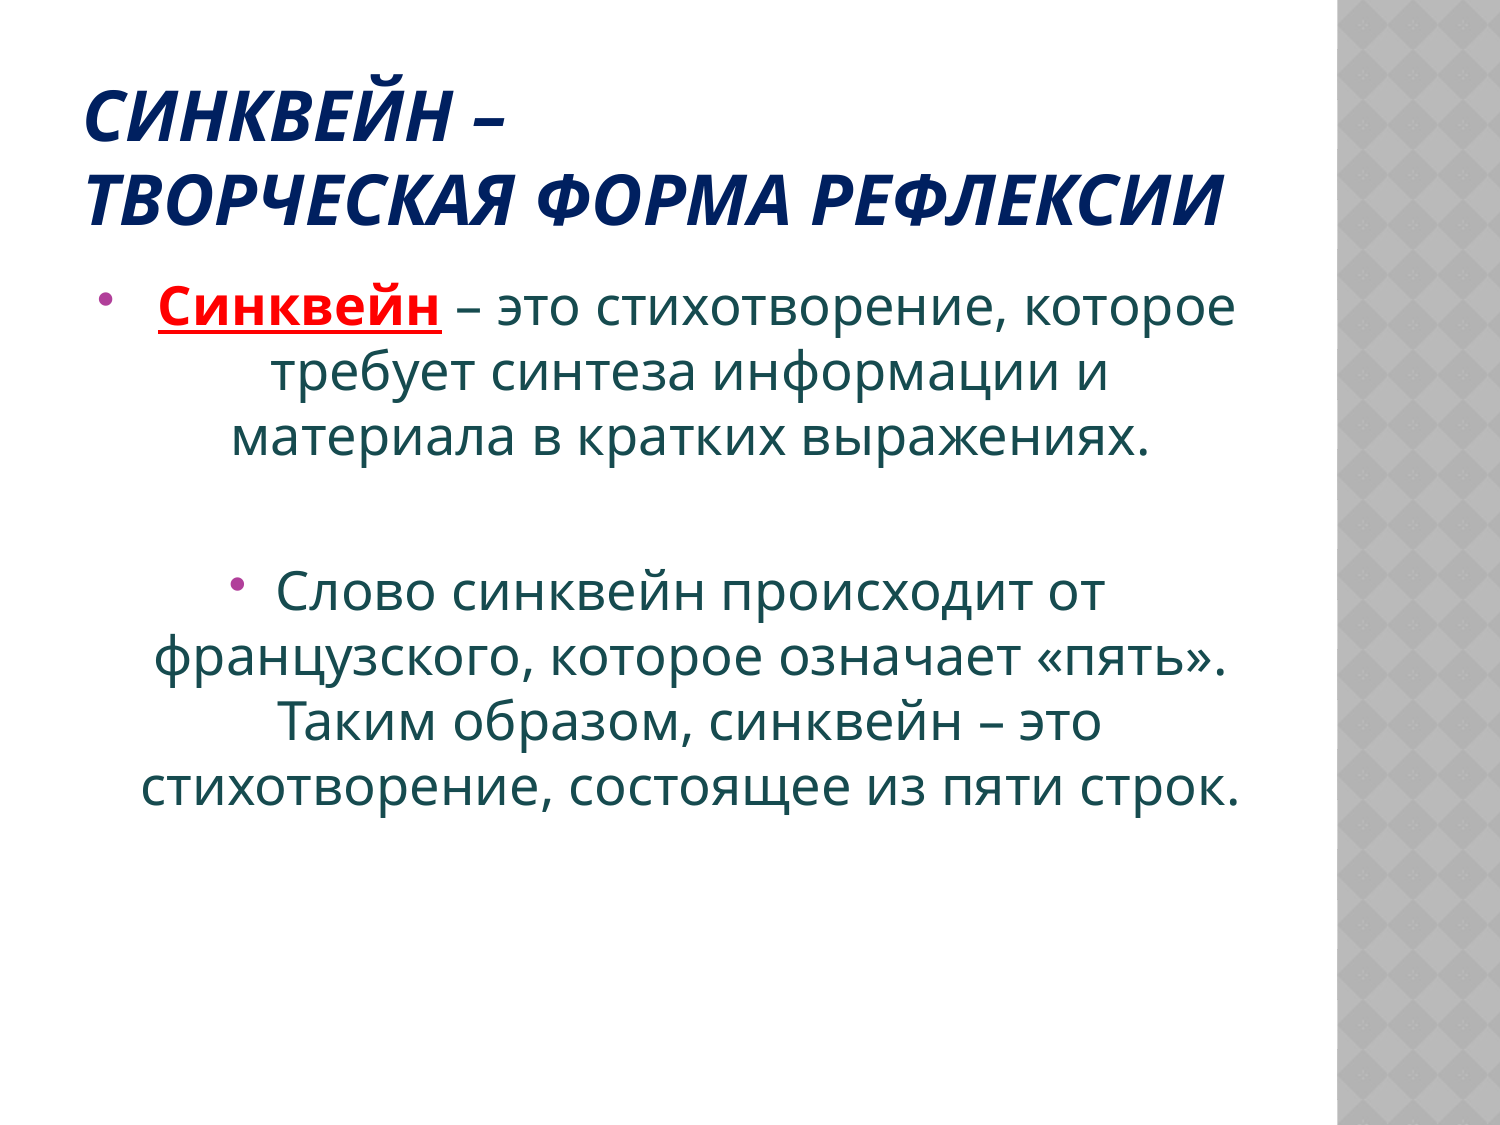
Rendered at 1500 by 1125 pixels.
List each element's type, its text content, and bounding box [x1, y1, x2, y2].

list Синквейн – это стихотворение, которое требует синтеза информации и материала в кратких выражениях. Слово синквейн происходит от французского, которое означает «пять». Таким образом, синквейн – это стихотворение, состоящее из пяти строк. [74, 263, 1263, 1060]
title Синквейн – творческая форма рефлексии [75, 52, 1263, 240]
